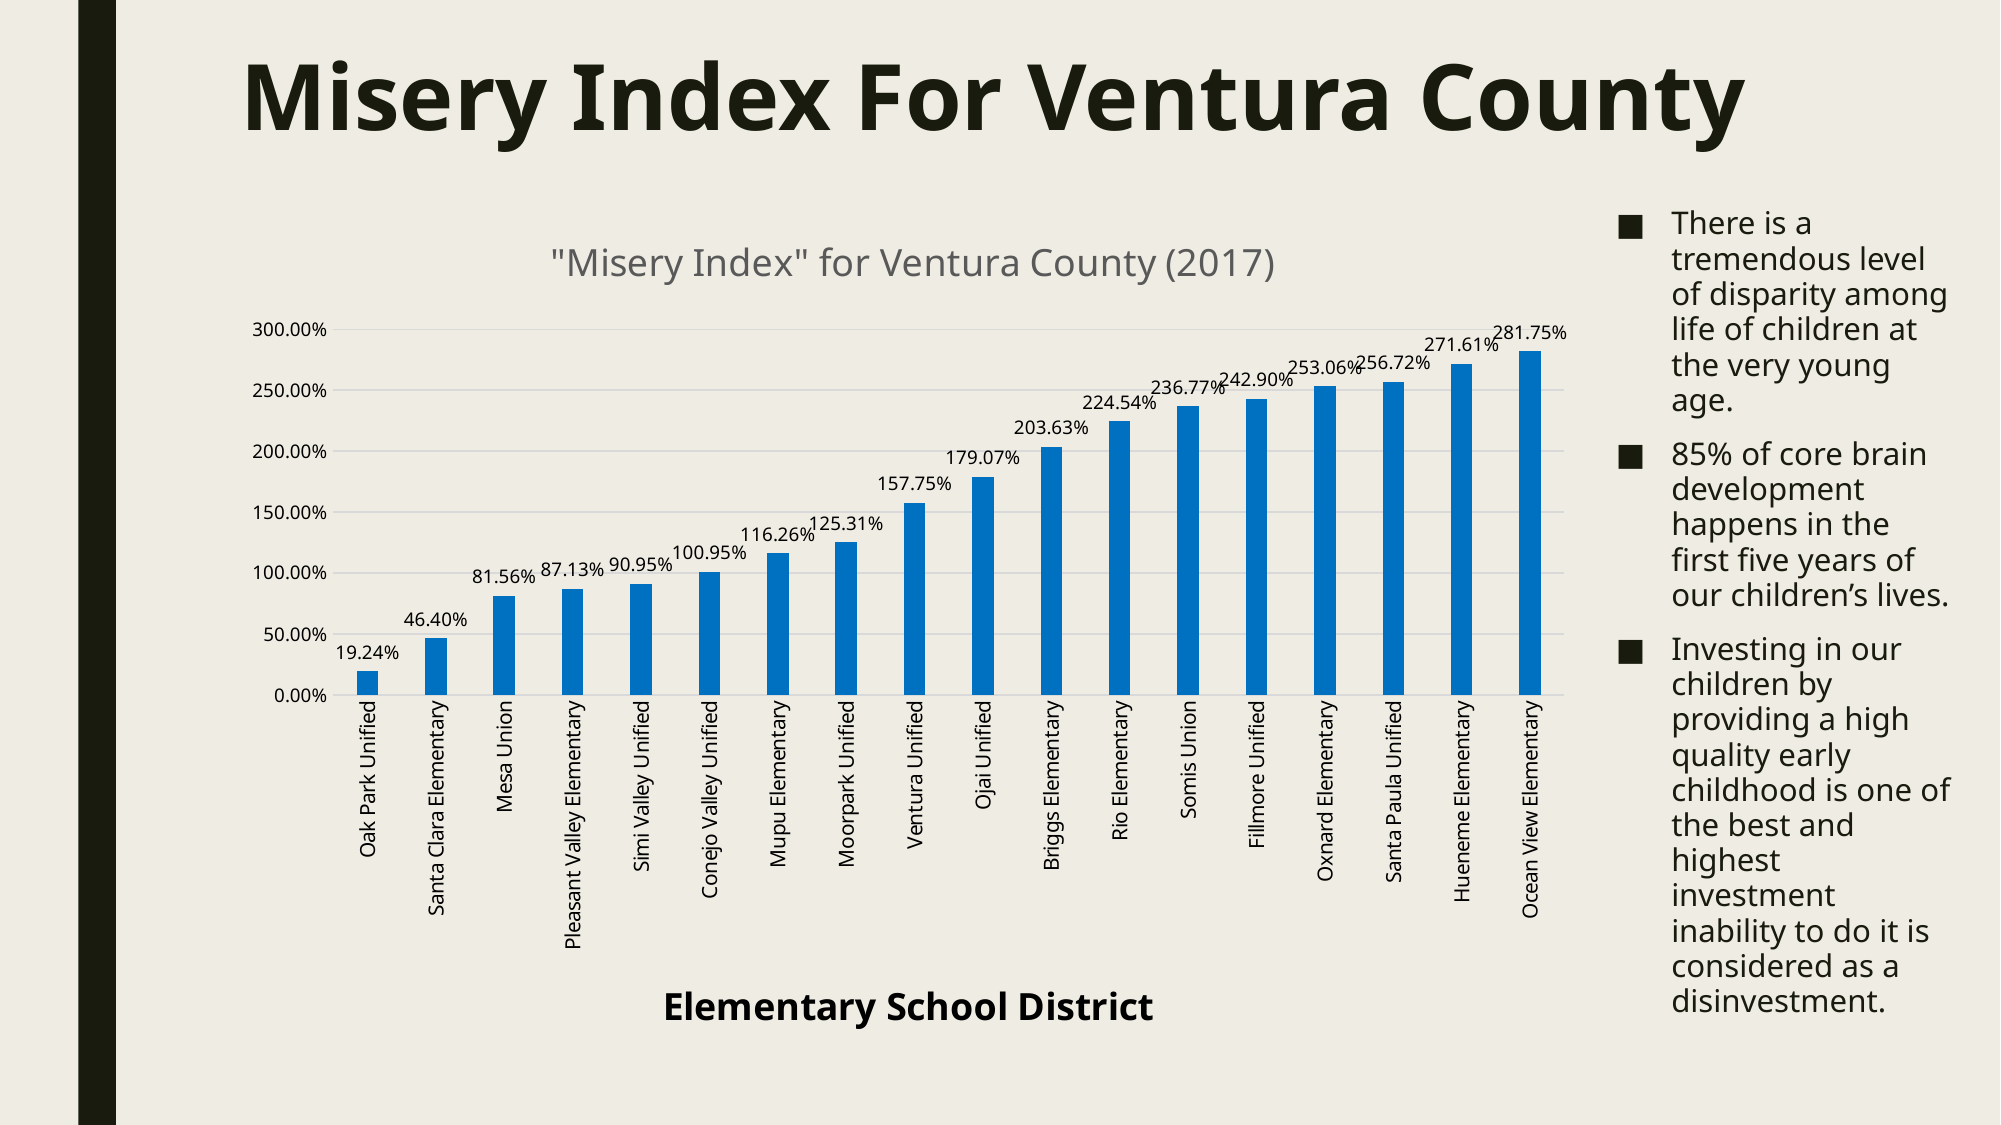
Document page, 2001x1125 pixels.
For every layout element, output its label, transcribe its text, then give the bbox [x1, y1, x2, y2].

list There is a tremendous level of disparity among life of children at the very young age. 85% of core brain development happens in the first five years of our children’s lives. Investing in our children by providing a high quality early childhood is one of the best and highest investment inability to do it is considered as a disinvestment. [1600, 199, 1968, 1068]
title Misery Index For Ventura County [225, 44, 1800, 200]
chart [224, 199, 1592, 1068]
